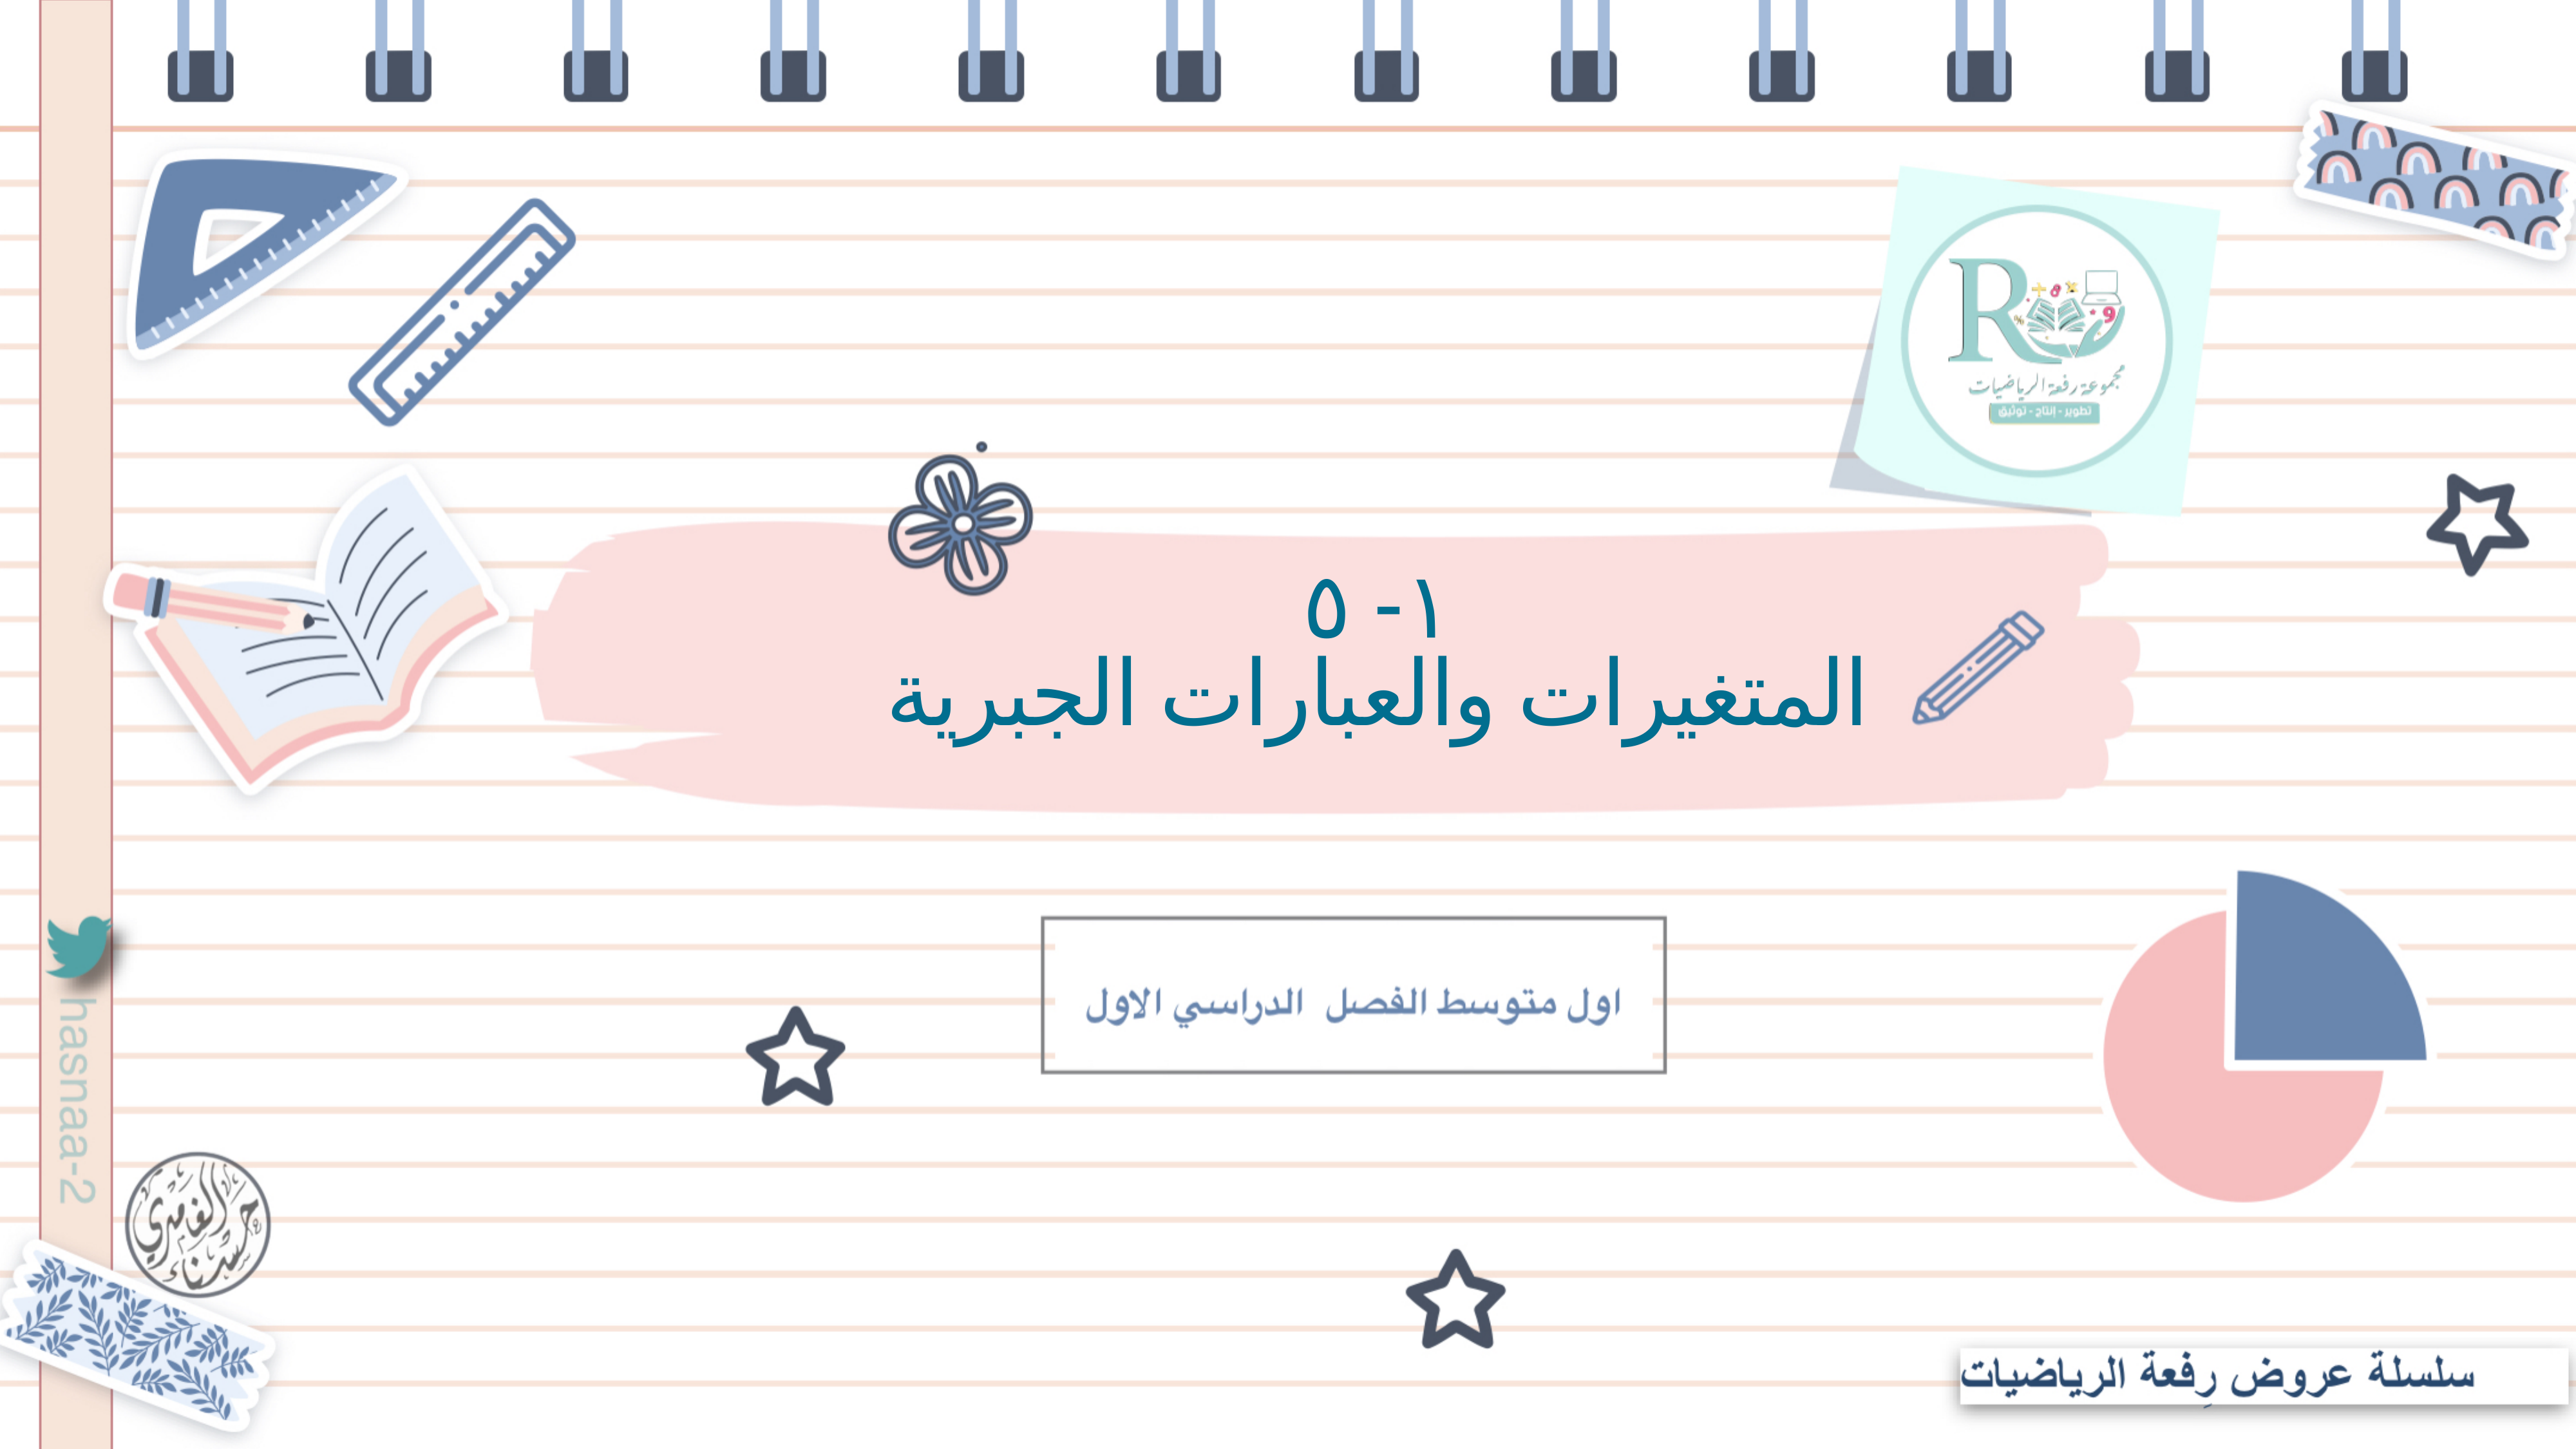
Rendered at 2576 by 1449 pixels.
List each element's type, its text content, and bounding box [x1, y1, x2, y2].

picture [0, 0, 2576, 1449]
text_box ١- ٥ المتغيرات والعبارات الجبرية [632, 562, 2123, 748]
